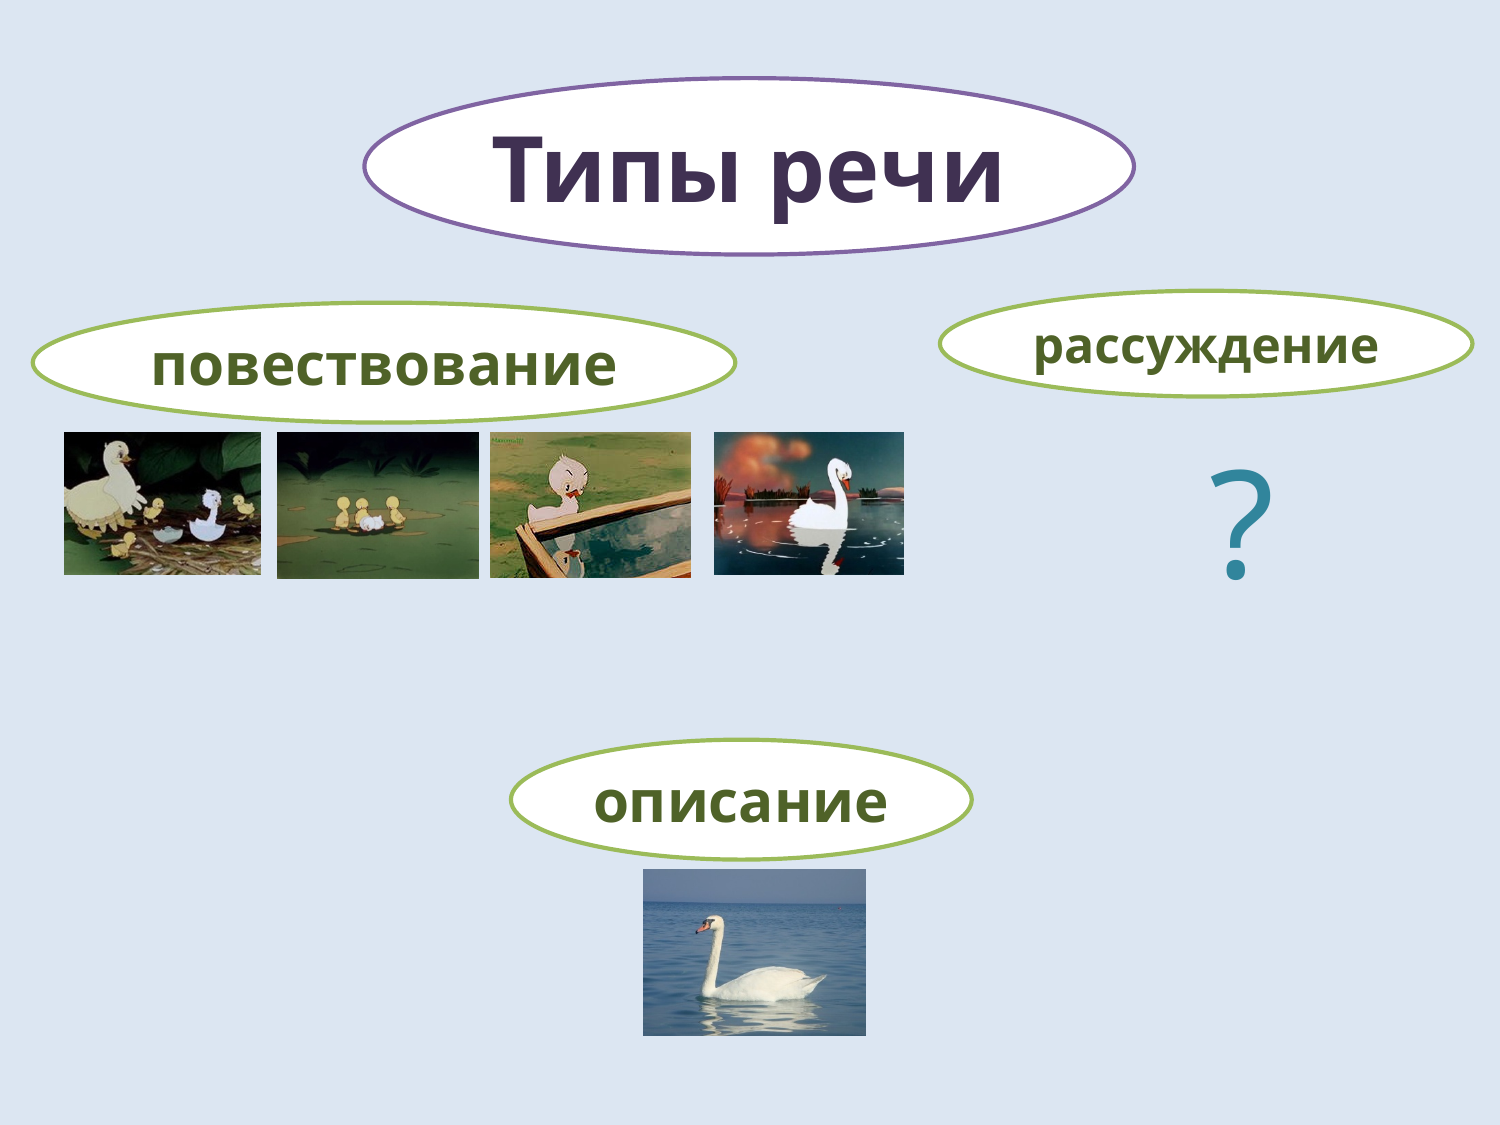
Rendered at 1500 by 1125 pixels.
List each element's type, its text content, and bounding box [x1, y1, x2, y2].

text_box повествование [30, 300, 738, 425]
text_box ? [1194, 420, 1290, 616]
text_box рассуждение [937, 288, 1475, 399]
picture [714, 432, 904, 575]
picture [643, 869, 866, 1036]
picture [277, 432, 479, 579]
text_box Типы речи [362, 76, 1137, 257]
picture [489, 432, 692, 579]
text_box описание [508, 737, 974, 862]
picture [64, 432, 261, 575]
